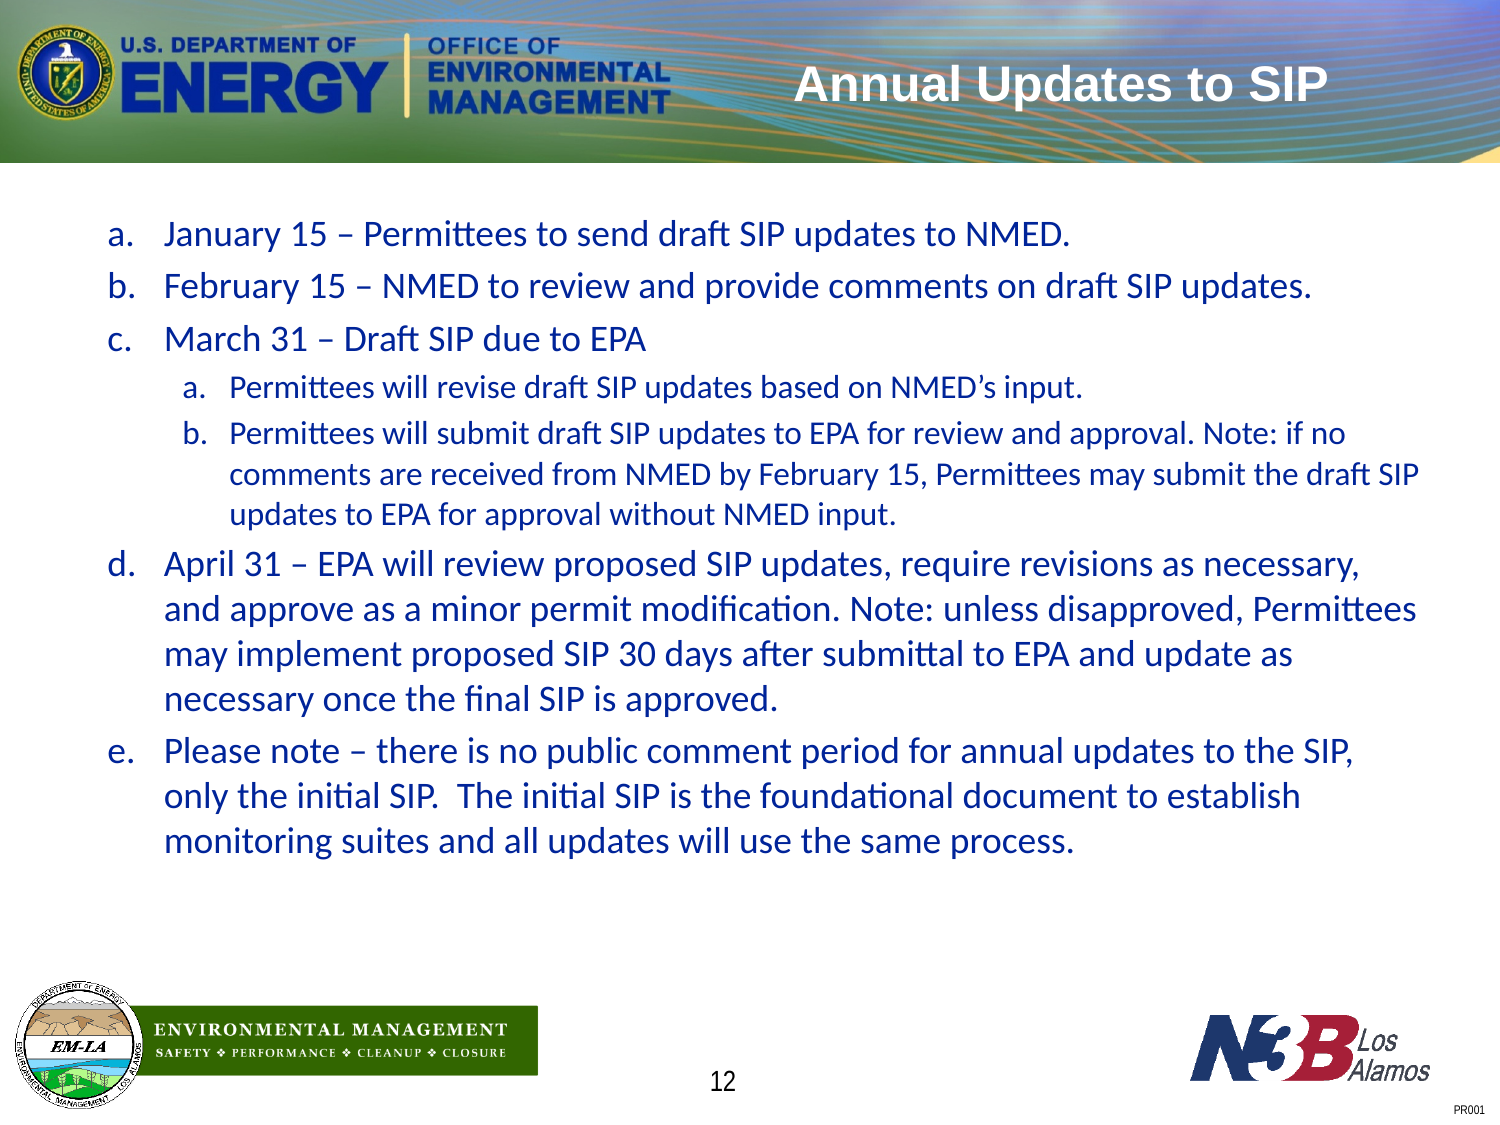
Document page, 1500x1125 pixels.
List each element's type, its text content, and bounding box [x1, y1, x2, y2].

picture [0, 0, 1500, 163]
picture [12, 975, 543, 1111]
picture [1190, 1015, 1430, 1081]
title Annual Updates to SIP [679, 20, 1443, 143]
list January 15 – Permittees to send draft SIP updates to NMED. February 15 – NMED to review and provide comments on draft SIP updates. March 31 – Draft SIP due to EPA Permittees will revise draft SIP updates based on NMED’s input. Permittees will submit draft SIP updates to EPA for review and approval. Note: if no comments are received from NMED by February 15, Permittees may submit the draft SIP updates to EPA for approval without NMED input. April 31 – EPA will review proposed SIP updates, require revisions as necessary, and approve as a minor permit modification. Note: unless disapproved, Permittees may implement proposed SIP 30 days after submittal to EPA and update as necessary once the final SIP is approved. Please note – there is no public comment period for annual updates to the SIP, only the initial SIP. The initial SIP is the foundational document to establish monitoring suites and all updates will use the same process. [92, 201, 1443, 918]
